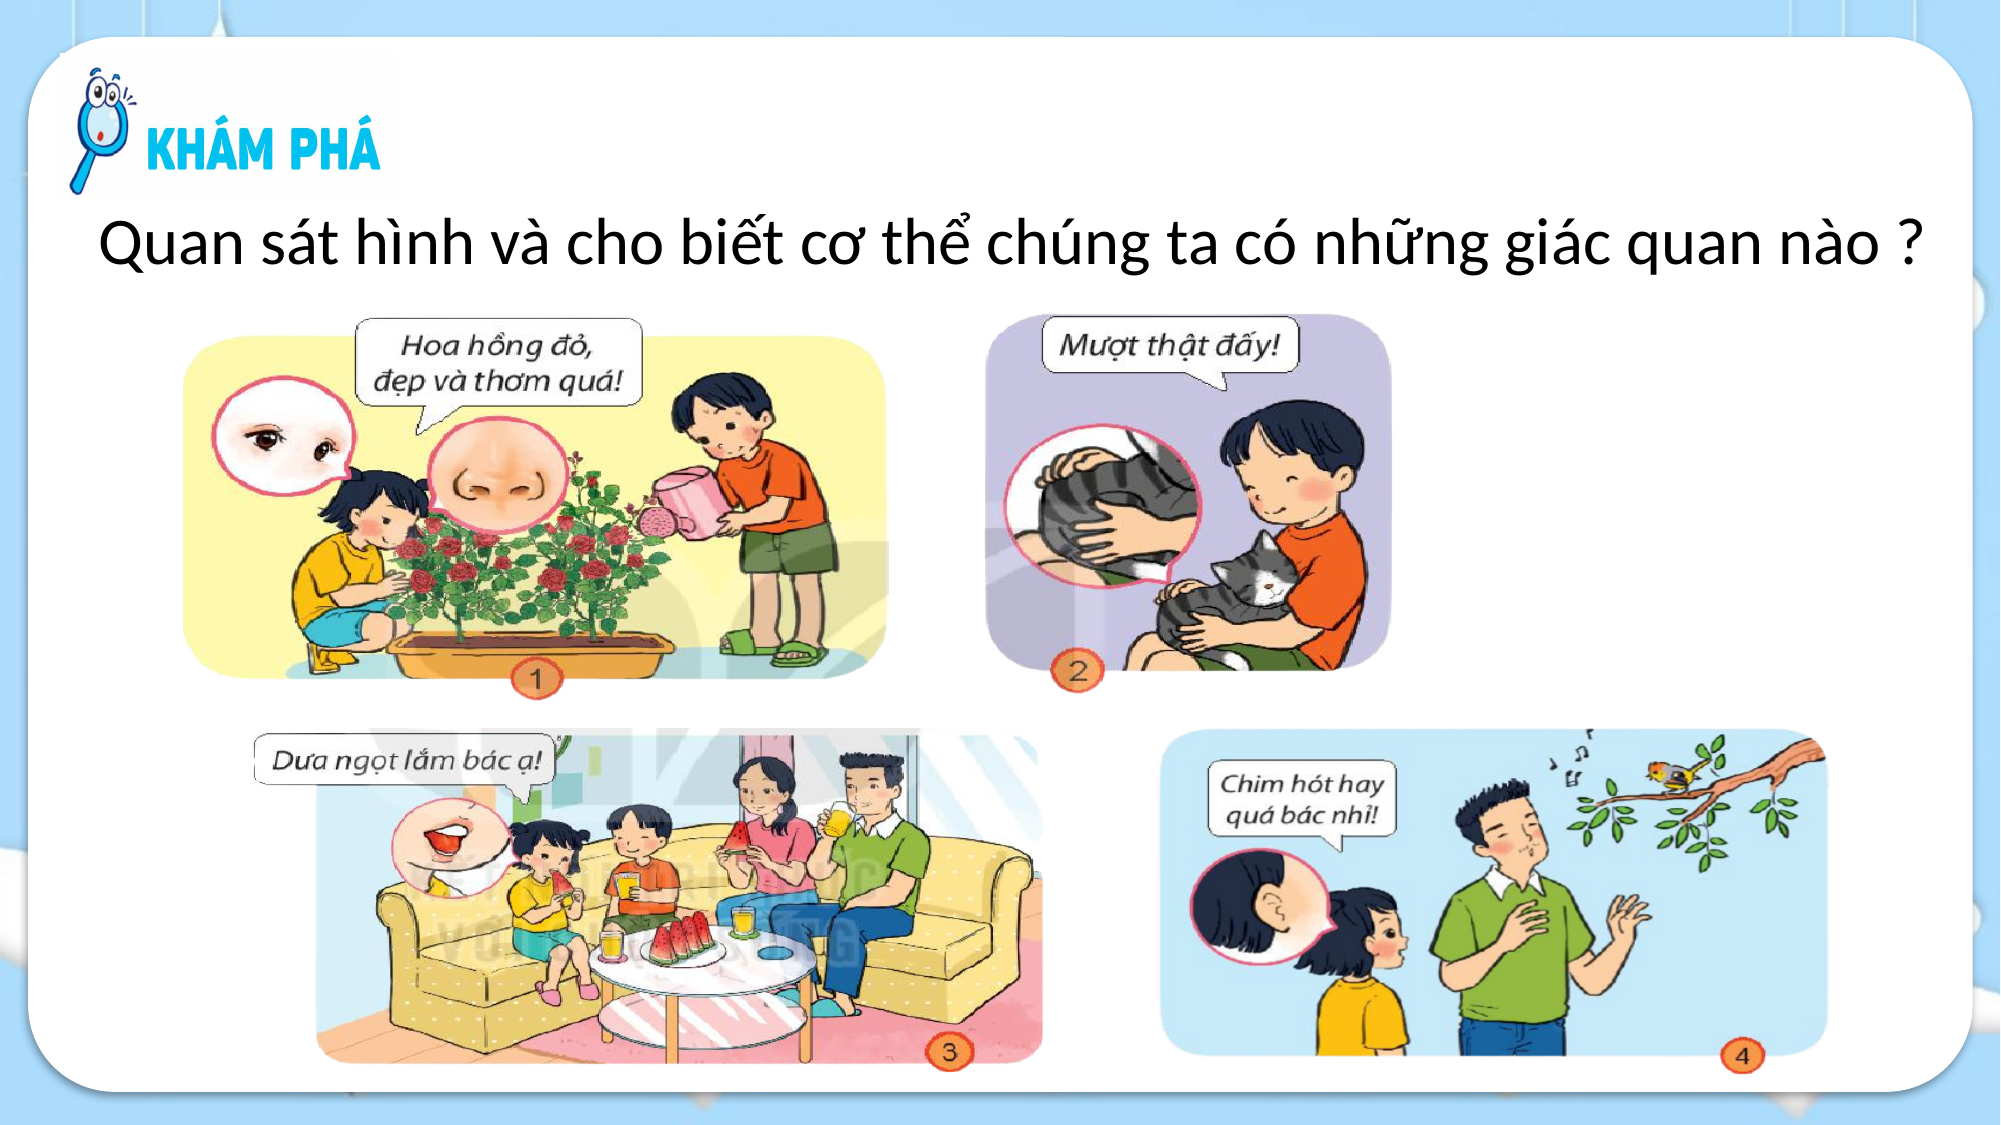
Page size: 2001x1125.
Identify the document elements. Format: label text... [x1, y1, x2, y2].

picture [0, 0, 2001, 1125]
text_box Quan sát hình và cho biết cơ thể chúng ta có những giác quan nào ? [83, 190, 1972, 286]
text_box [27, 35, 1974, 1093]
